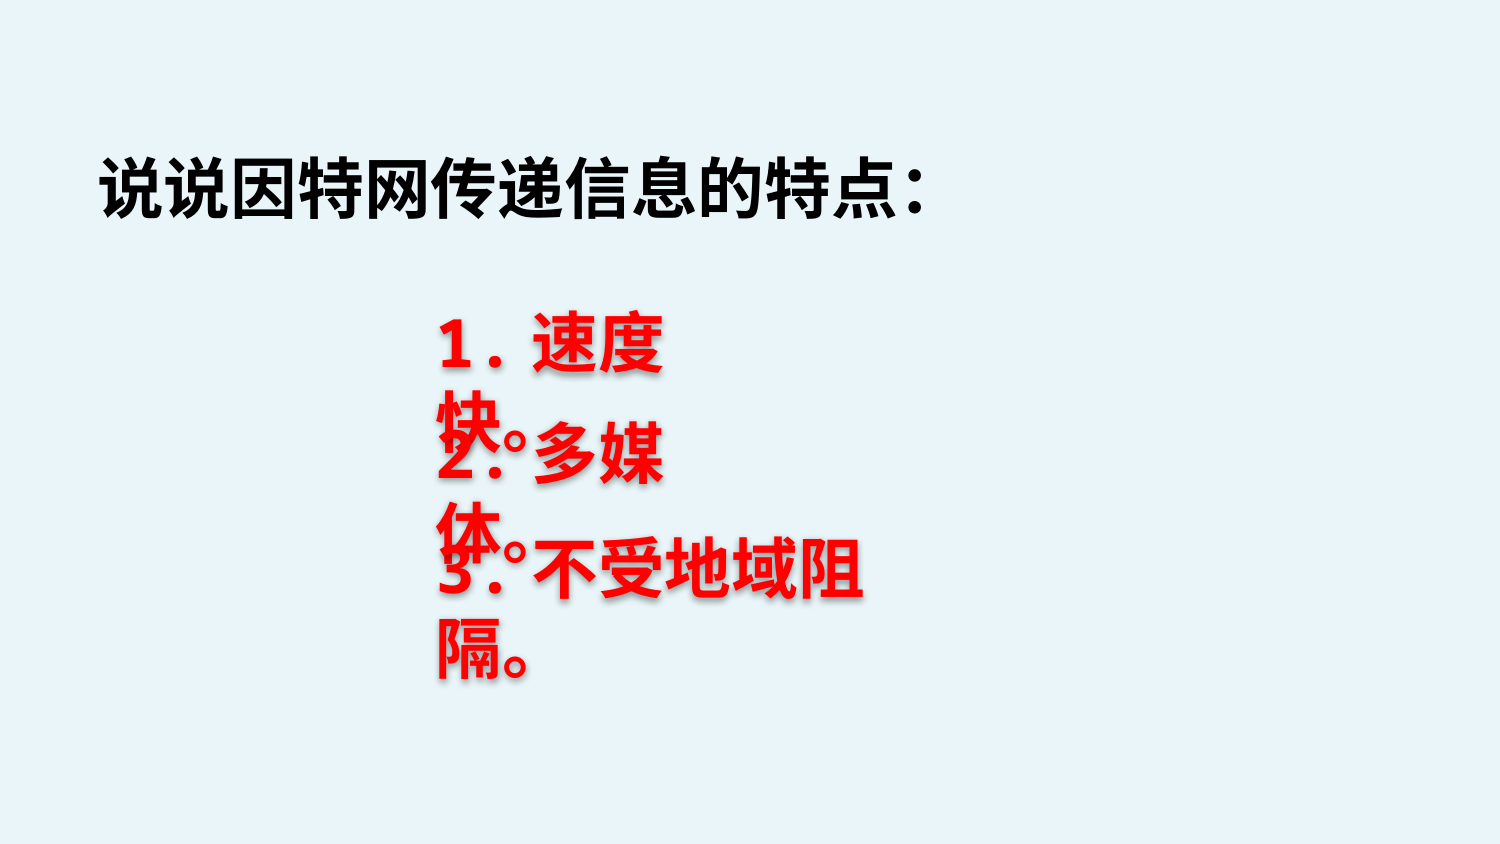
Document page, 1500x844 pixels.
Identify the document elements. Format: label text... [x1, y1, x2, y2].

text_box 说说因特网传递信息的特点： [82, 123, 1061, 235]
text_box 3.不受地域阻隔。 [420, 519, 1013, 695]
text_box 2.多媒体。 [420, 403, 796, 518]
text_box 1.速度快。 [420, 293, 796, 403]
